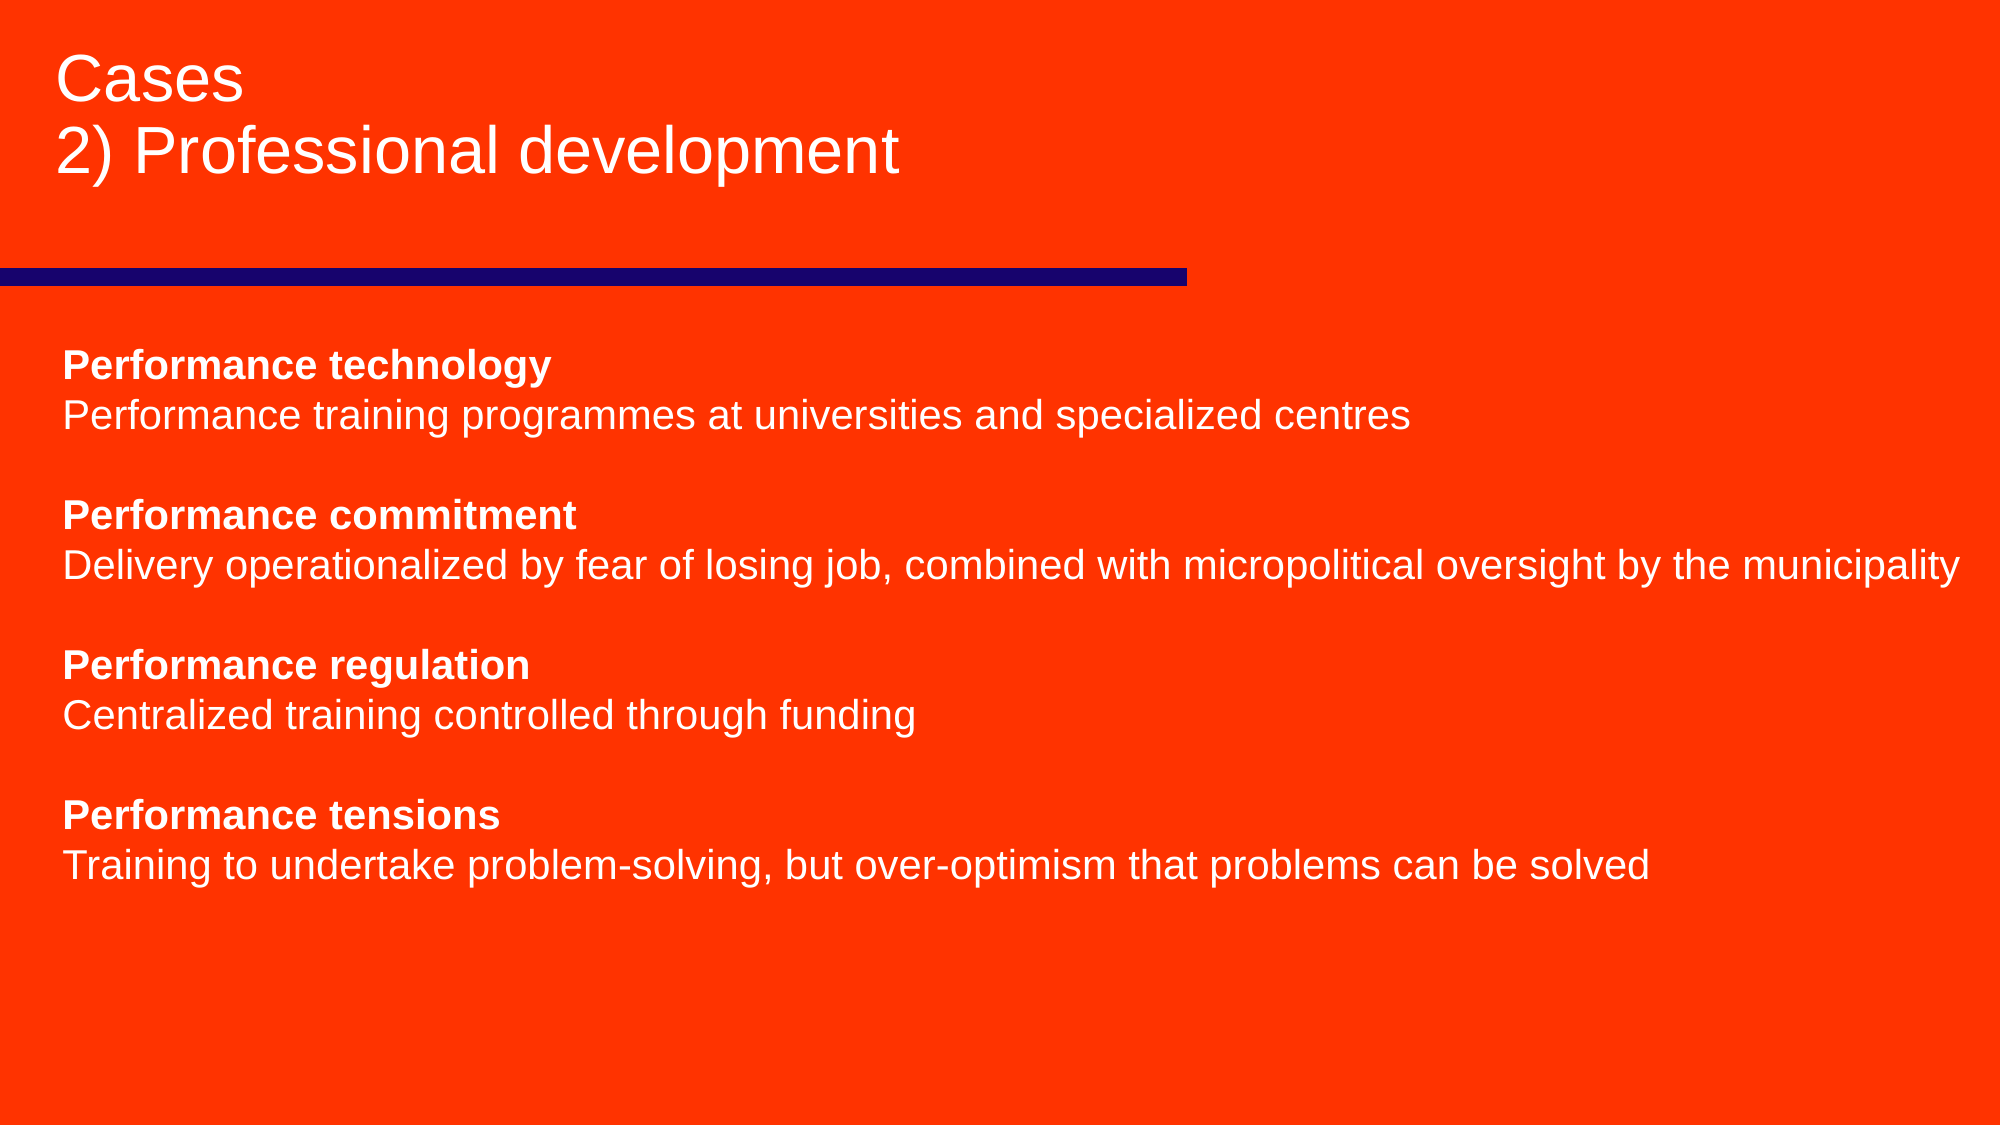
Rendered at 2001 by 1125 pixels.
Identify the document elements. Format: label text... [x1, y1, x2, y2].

text_box Performance technology Performance training programmes at universities and specialized centres Performance commitment Delivery operationalized by fear of losing job, combined with micropolitical oversight by the municipality Performance regulation Centralized training controlled through funding Performance tensions Training to undertake problem-solving, but over-optimism that problems can be solved [47, 329, 1989, 946]
title Cases 2) Professional development [40, 46, 1766, 265]
